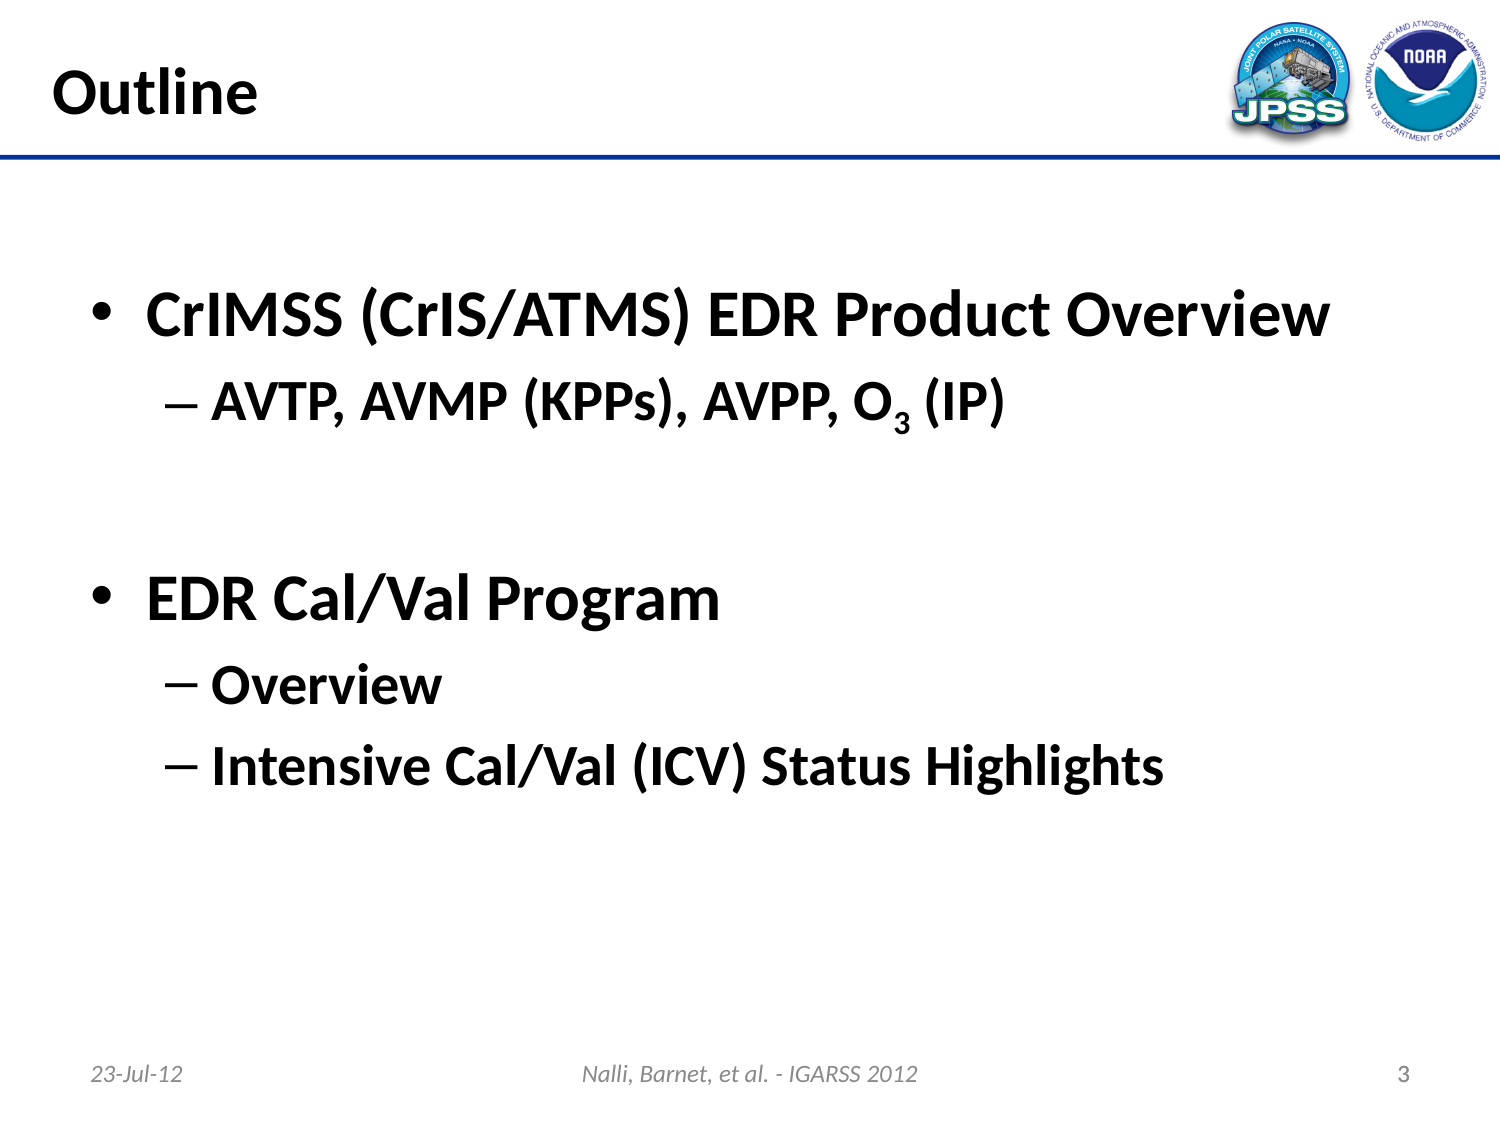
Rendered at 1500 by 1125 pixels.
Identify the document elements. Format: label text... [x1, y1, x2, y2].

text_box 3 [1074, 1042, 1425, 1103]
list CrIMSS (CrIS/ATMS) EDR Product Overview AVTP, AVMP (KPPs), AVPP, O3 (IP) EDR Cal/Val Program Overview Intensive Cal/Val (ICV) Status Highlights [74, 262, 1426, 1006]
picture [1230, 22, 1351, 135]
footer Nalli, Barnet, et al. - IGARSS 2012 [512, 1042, 988, 1103]
slide_number 23-Jul-12 [75, 1042, 425, 1103]
title Outline [37, 37, 1213, 138]
picture [1362, 17, 1489, 144]
